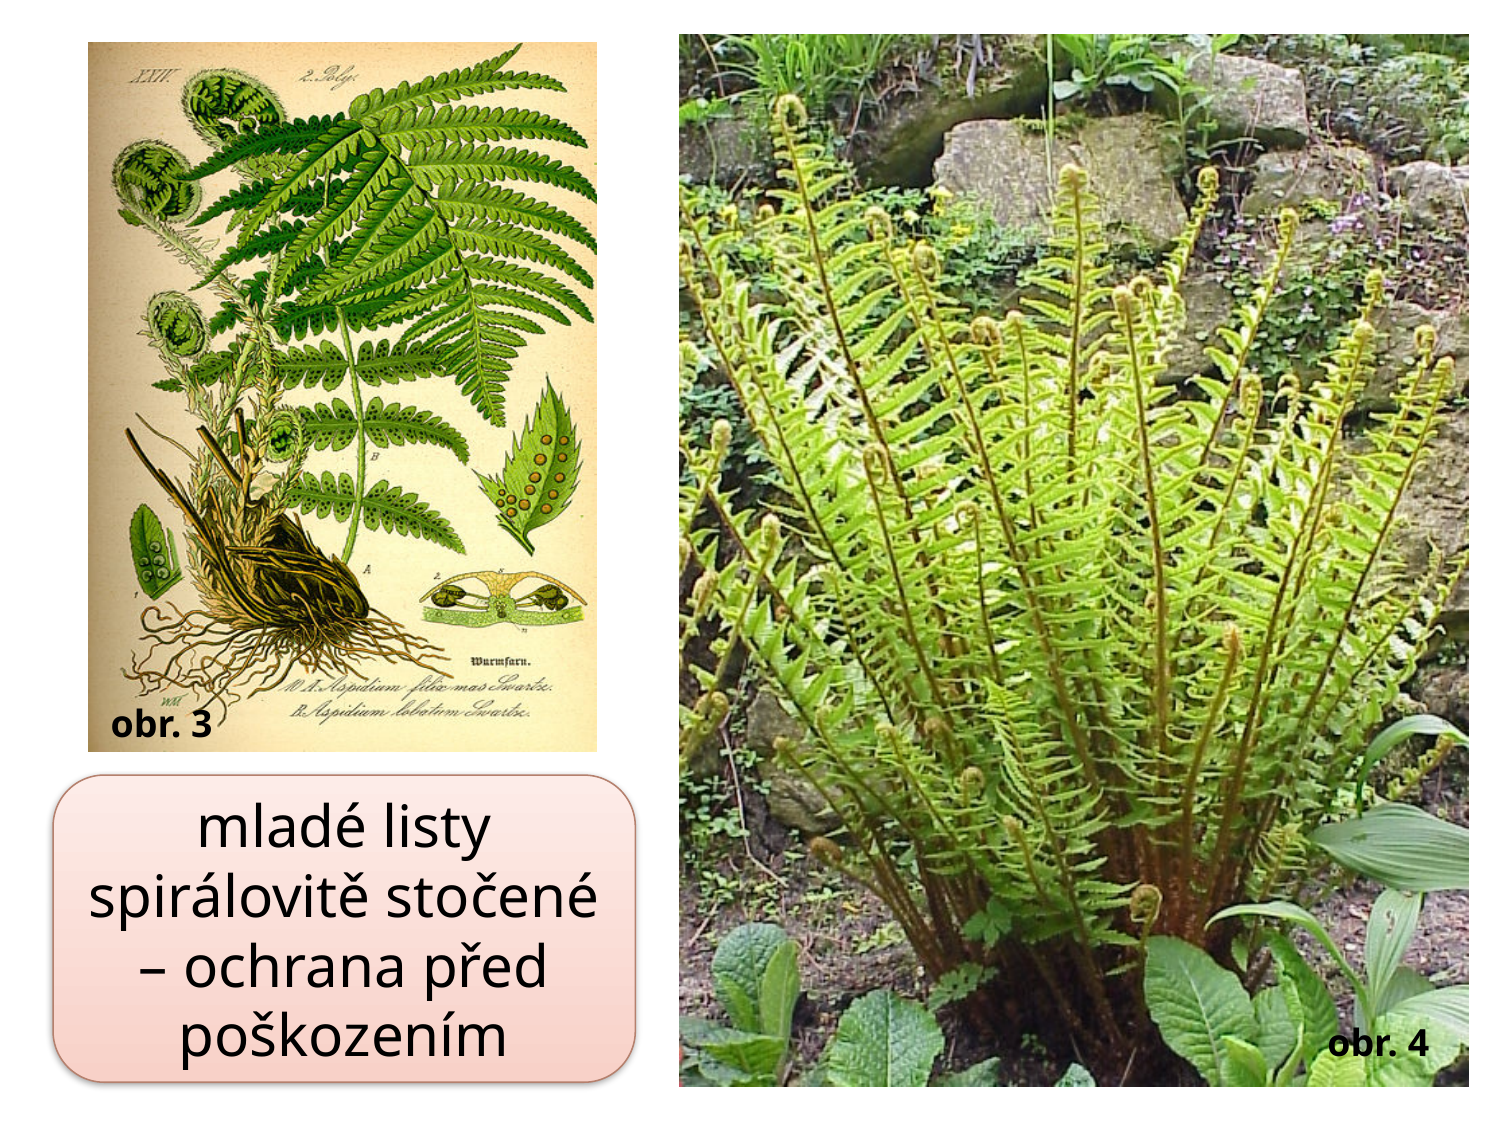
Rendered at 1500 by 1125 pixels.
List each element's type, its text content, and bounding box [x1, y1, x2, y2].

text_box mladé listy spirálovitě stočené – ochrana před poškozením [52, 774, 637, 1084]
picture [88, 42, 597, 752]
picture [678, 34, 1469, 1087]
